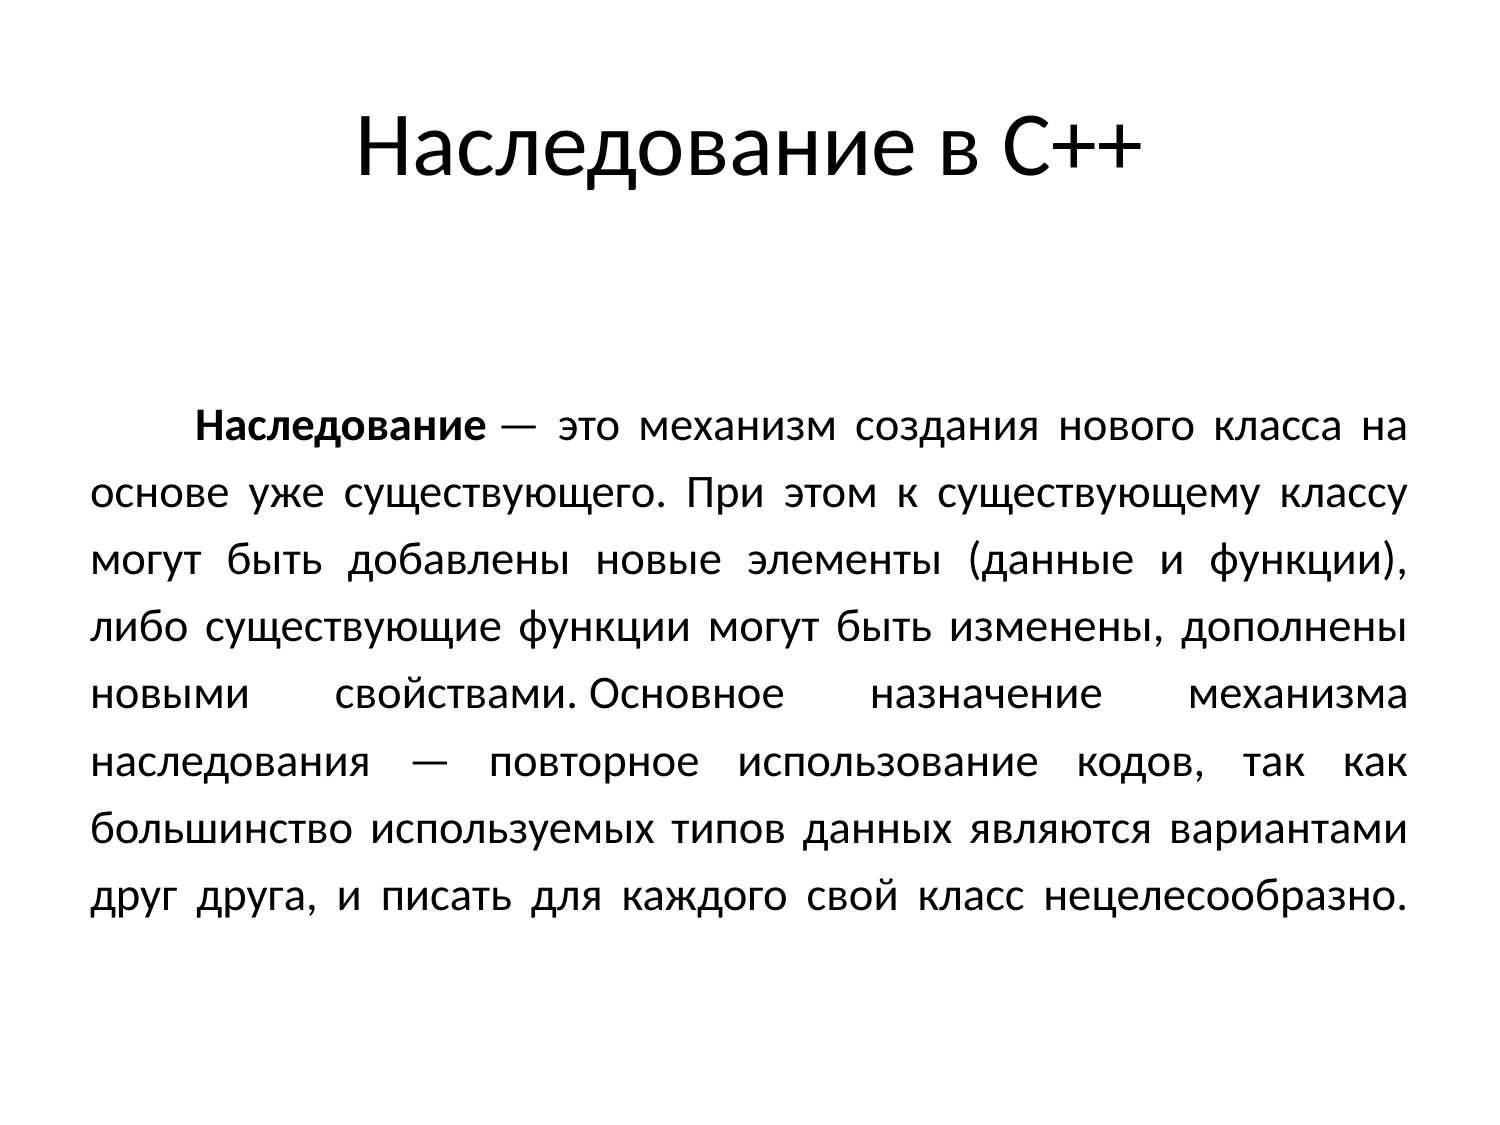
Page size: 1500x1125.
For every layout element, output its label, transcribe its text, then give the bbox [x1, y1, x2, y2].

title Наследование в С++ [75, 45, 1425, 233]
list Наследование — это механизм создания нового класса на основе уже существующего. При этом к существующему классу могут быть добавлены новые элементы (данные и функции), либо существующие функции могут быть изменены, дополнены новыми свойствами. Основное назначение механизма наследования — повторное использование кодов, так как большинство используемых типов данных являются вариантами друг друга, и писать для каждого свой класс нецелесообразно. [75, 262, 1425, 1005]
